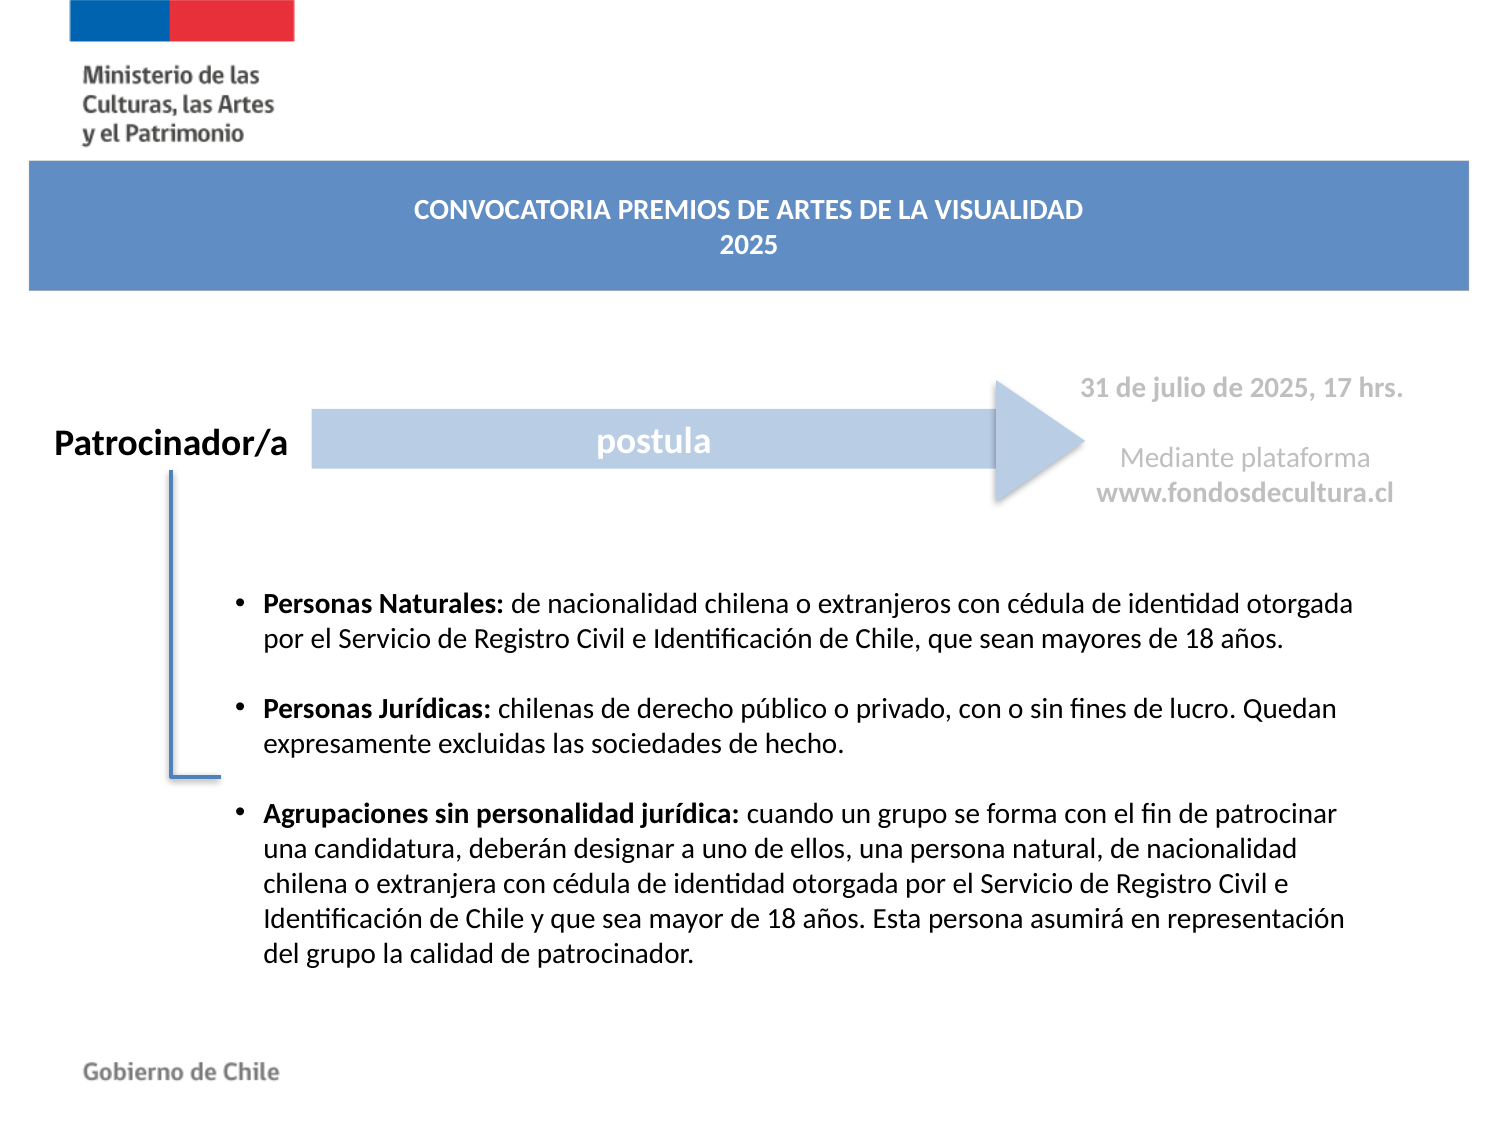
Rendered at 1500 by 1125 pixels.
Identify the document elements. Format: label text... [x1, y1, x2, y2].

text_box Patrocinador/a [31, 410, 312, 471]
picture [0, 0, 1500, 1116]
text_box postula [311, 408, 990, 469]
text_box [41, 600, 351, 650]
text_box [995, 379, 1018, 503]
text_box Personas Naturales: de nacionalidad chilena o extranjeros con cédula de identidad otorgada por el Servicio de Registro Civil e Identificación de Chile, que sean mayores de 18 años. Personas Jurídicas: chilenas de derecho público o privado, con o sin fines de lucro. Quedan expresamente excluidas las sociedades de hecho. Agrupaciones sin personalidad jurídica: cuando un grupo se forma con el fin de patrocinar una candidatura, deberán designar a uno de ellos, una persona natural, de nacionalidad chilena o extranjera con cédula de identidad otorgada por el Servicio de Registro Civil e Identificación de Chile y que sea mayor de 18 años. Esta persona asumirá en representación del grupo la calidad de patrocinador. [220, 576, 1402, 977]
text_box 31 de julio de 2025, 17 hrs. Mediante plataforma www.fondosdecultura.cl [1018, 360, 1473, 516]
text_box CONVOCATORIA PREMIOS DE ARTES DE LA VISUALIDAD 2025 [27, 159, 1471, 293]
